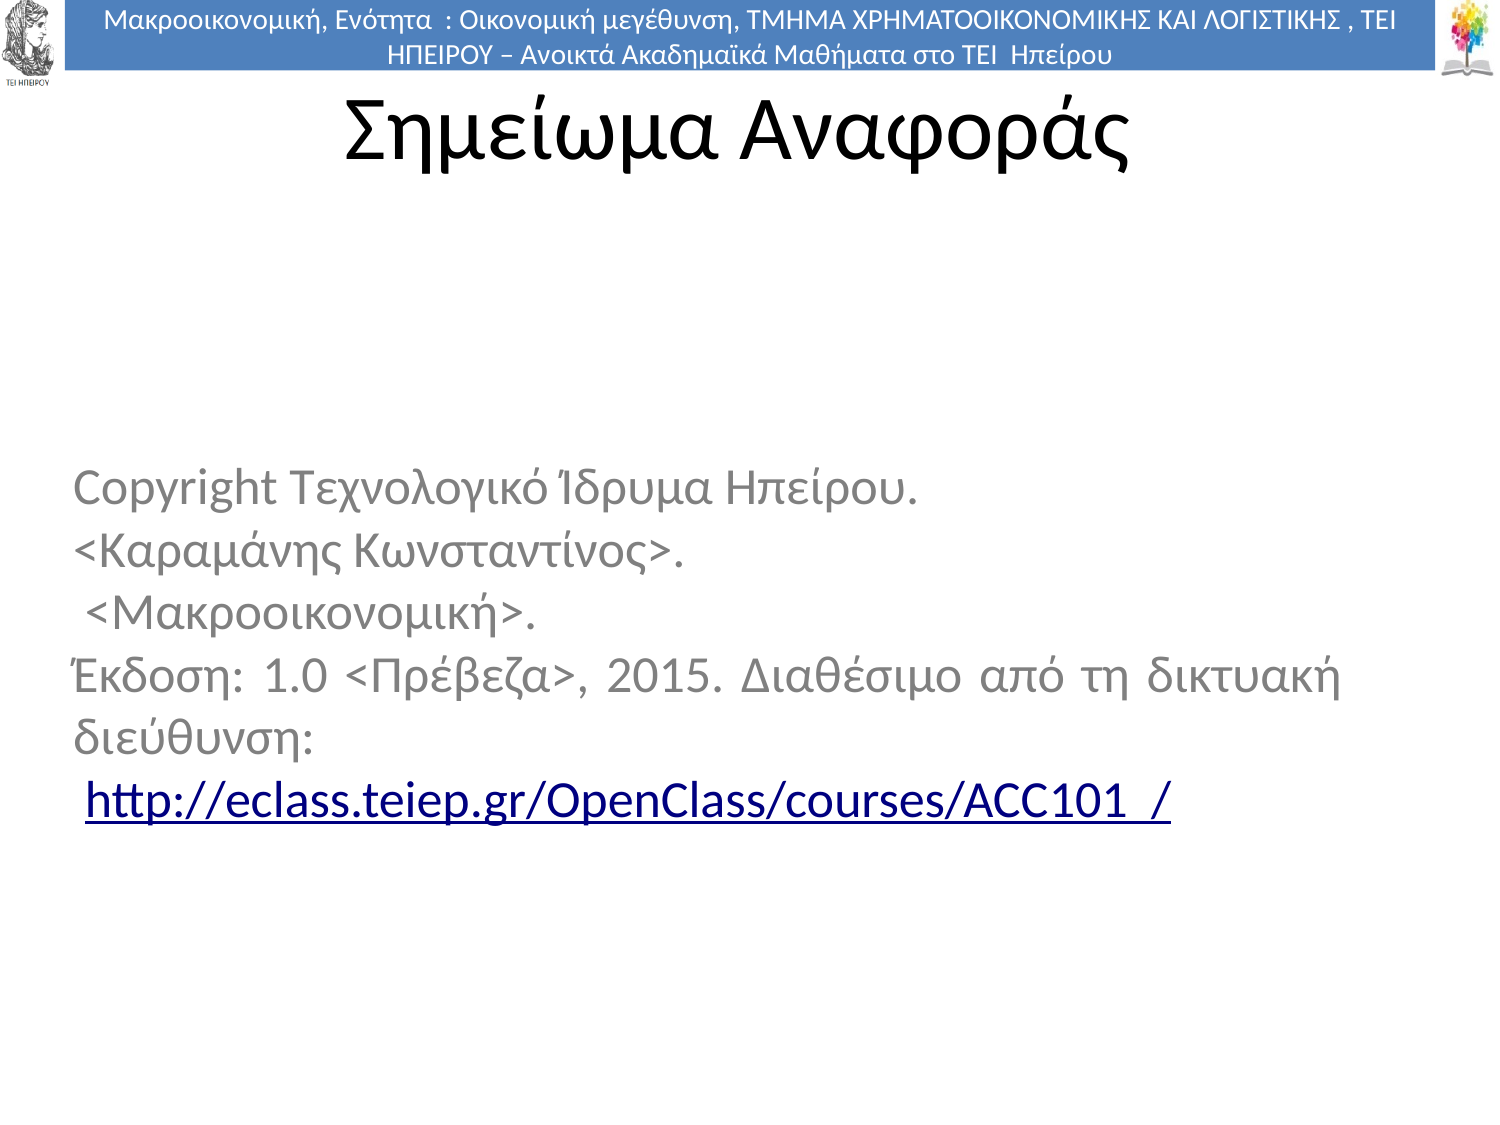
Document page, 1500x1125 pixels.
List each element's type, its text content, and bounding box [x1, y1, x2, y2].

picture [0, 0, 54, 90]
picture [1434, 0, 1500, 80]
text_box Copyright Τεχνολογικό Ίδρυμα Ηπείρου. <Καραμάνης Κωνσταντίνος>. <Μακροοικονομική>. Έκδοση: 1.0 <Πρέβεζα>, 2015. Διαθέσιμο από τη δικτυακή διεύθυνση: http://eclass.teiep.gr/OpenClass/courses/ACC101 / [57, 444, 1360, 961]
title Σημείωμα Αναφοράς [76, 72, 1400, 223]
text_box Μακροοικονομική, Ενότητα : Οικονομική μεγέθυνση, ΤΜΗΜΑ ΧΡΗΜΑΤΟΟΙΚΟΝΟΜΙΚΉΣ ΚΑΙ ΛΟΓΙΣΤΙΚΗΣ , ΤΕΙ ΗΠΕΙΡΟΥ – Ανοικτά Ακαδημαϊκά Μαθήματα στο ΤΕΙ Ηπείρου [63, 0, 1432, 72]
